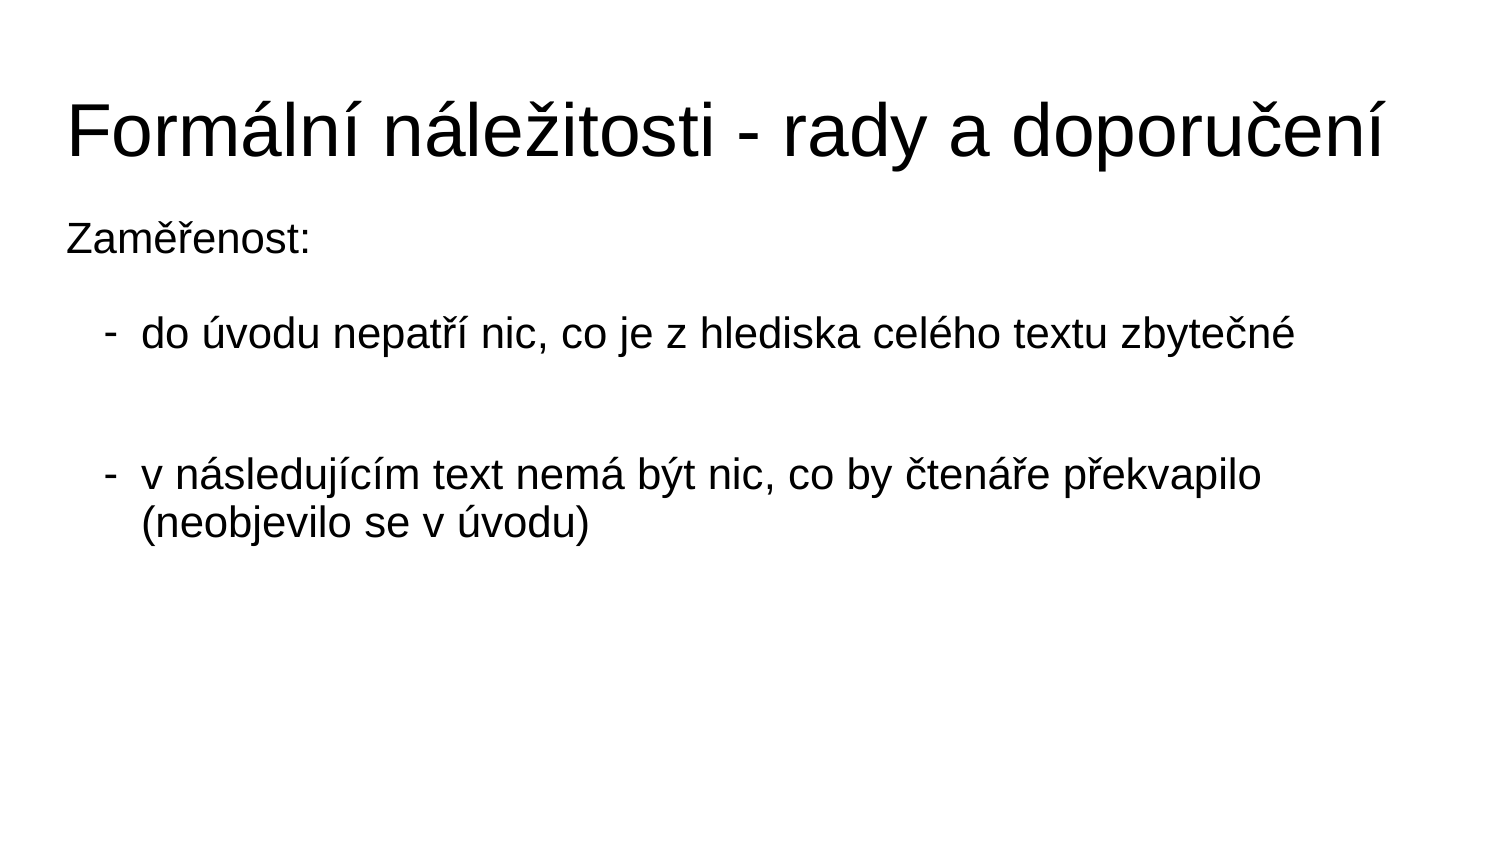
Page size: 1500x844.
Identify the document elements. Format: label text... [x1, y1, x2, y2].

list Zaměřenost: do úvodu nepatří nic, co je z hlediska celého textu zbytečné v následujícím text nemá být nic, co by čtenáře překvapilo (neobjevilo se v úvodu) [51, 200, 1449, 752]
title Formální náležitosti - rady a doporučení [51, 51, 1449, 189]
